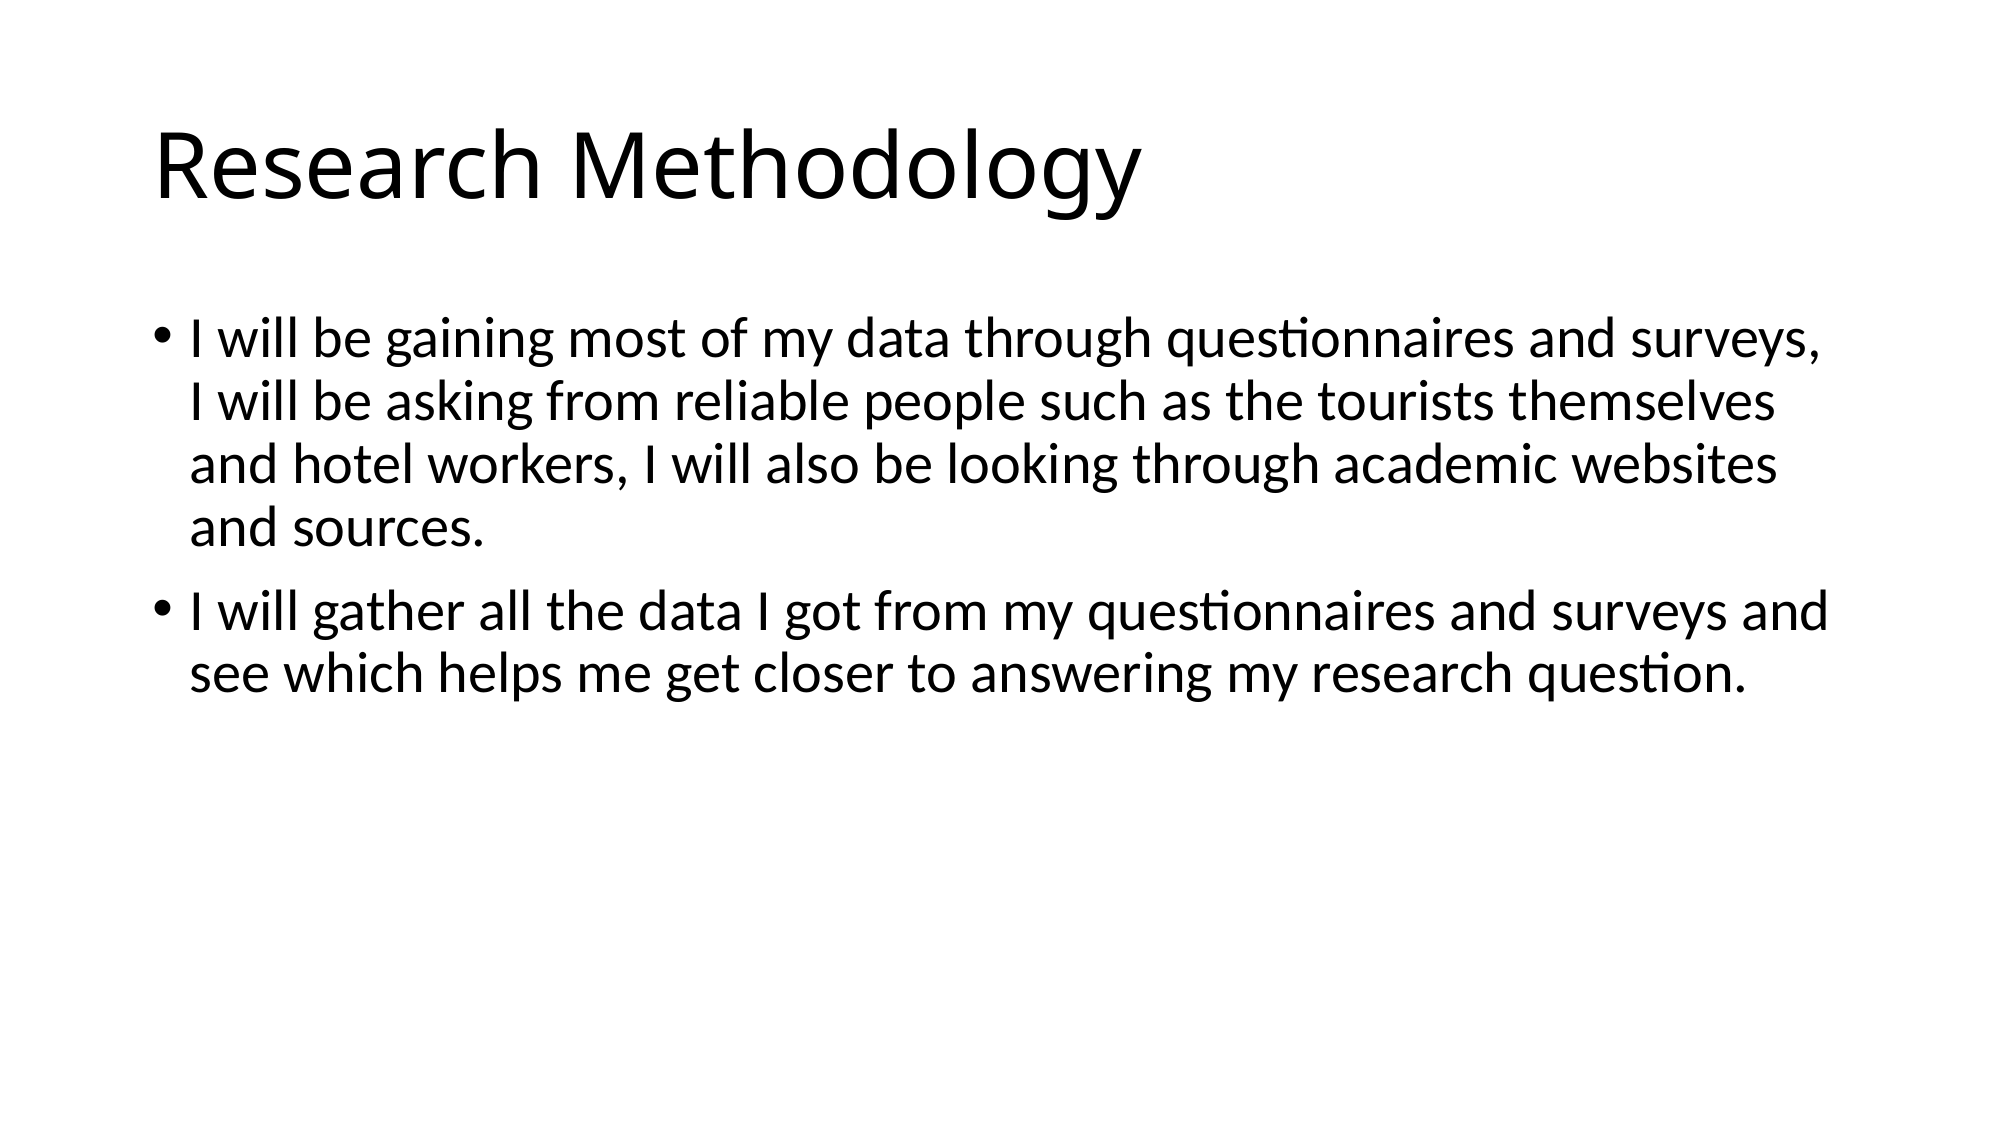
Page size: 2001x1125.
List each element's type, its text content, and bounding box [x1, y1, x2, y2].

list I will be gaining most of my data through questionnaires and surveys, I will be asking from reliable people such as the tourists themselves and hotel workers, I will also be looking through academic websites and sources. I will gather all the data I got from my questionnaires and surveys and see which helps me get closer to answering my research question. [137, 299, 1863, 1014]
title Research Methodology [137, 59, 1863, 278]
